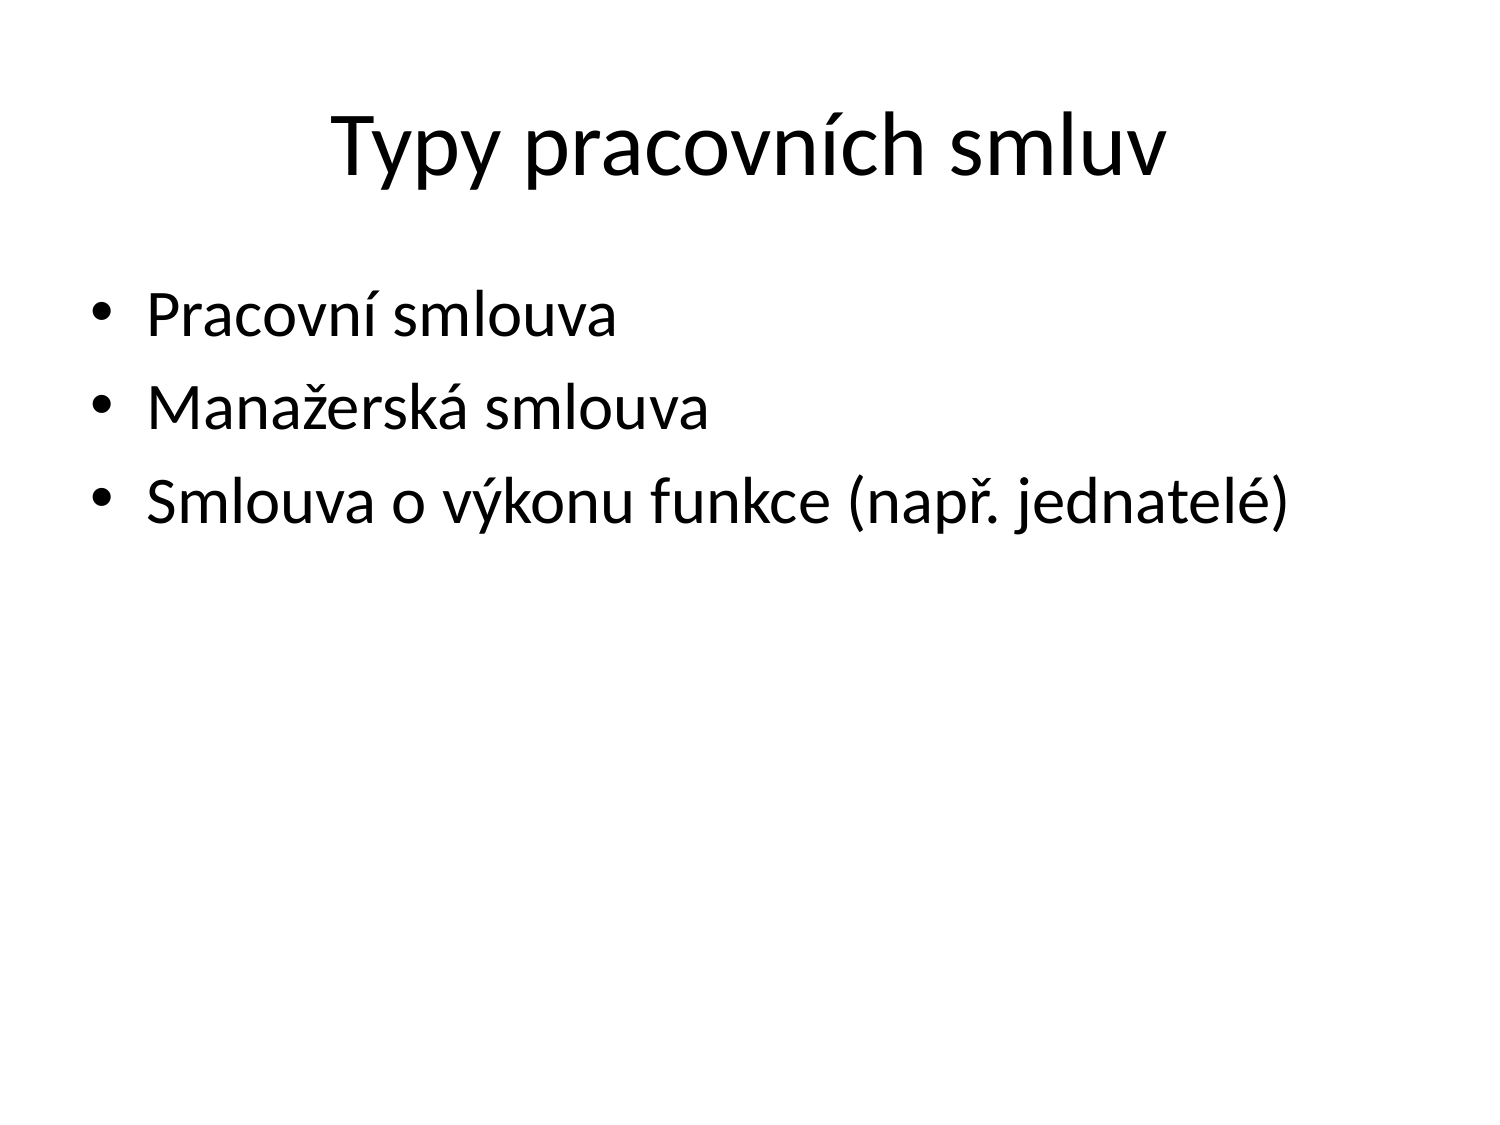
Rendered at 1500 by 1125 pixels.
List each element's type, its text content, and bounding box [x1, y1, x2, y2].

list Pracovní smlouva Manažerská smlouva Smlouva o výkonu funkce (např. jednatelé) [75, 262, 1425, 1005]
title Typy pracovních smluv [75, 45, 1425, 233]
